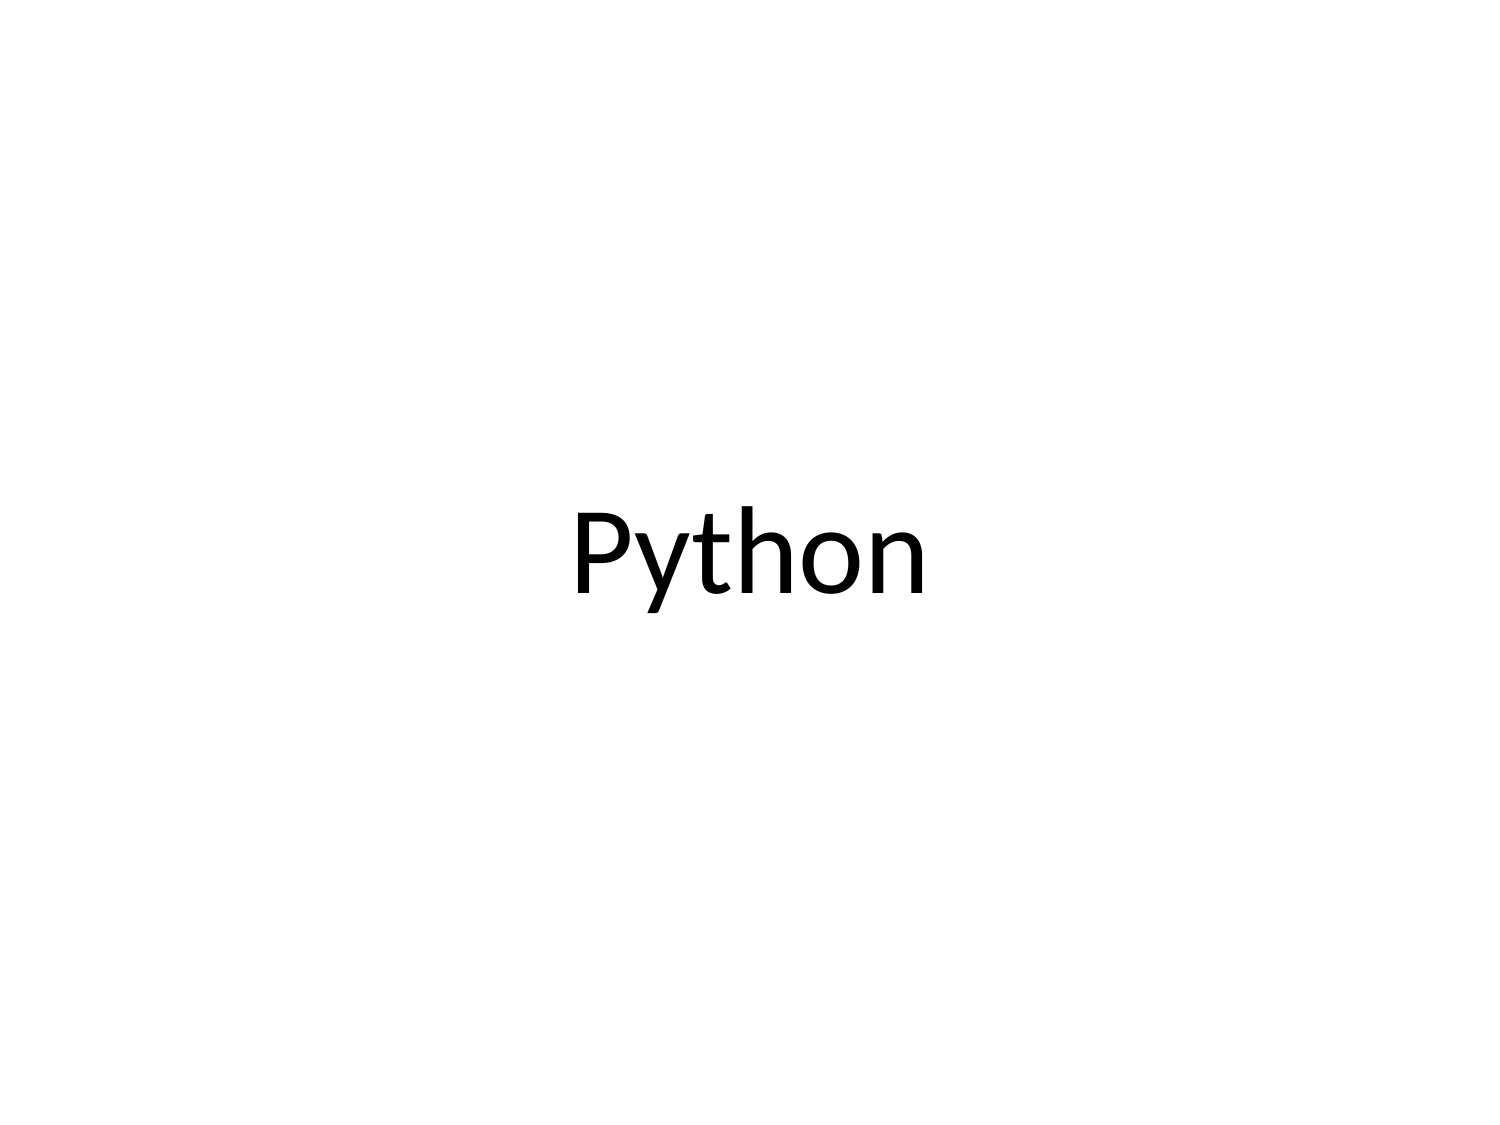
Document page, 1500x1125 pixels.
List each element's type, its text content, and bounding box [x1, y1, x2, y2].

list Python [75, 262, 1425, 1005]
